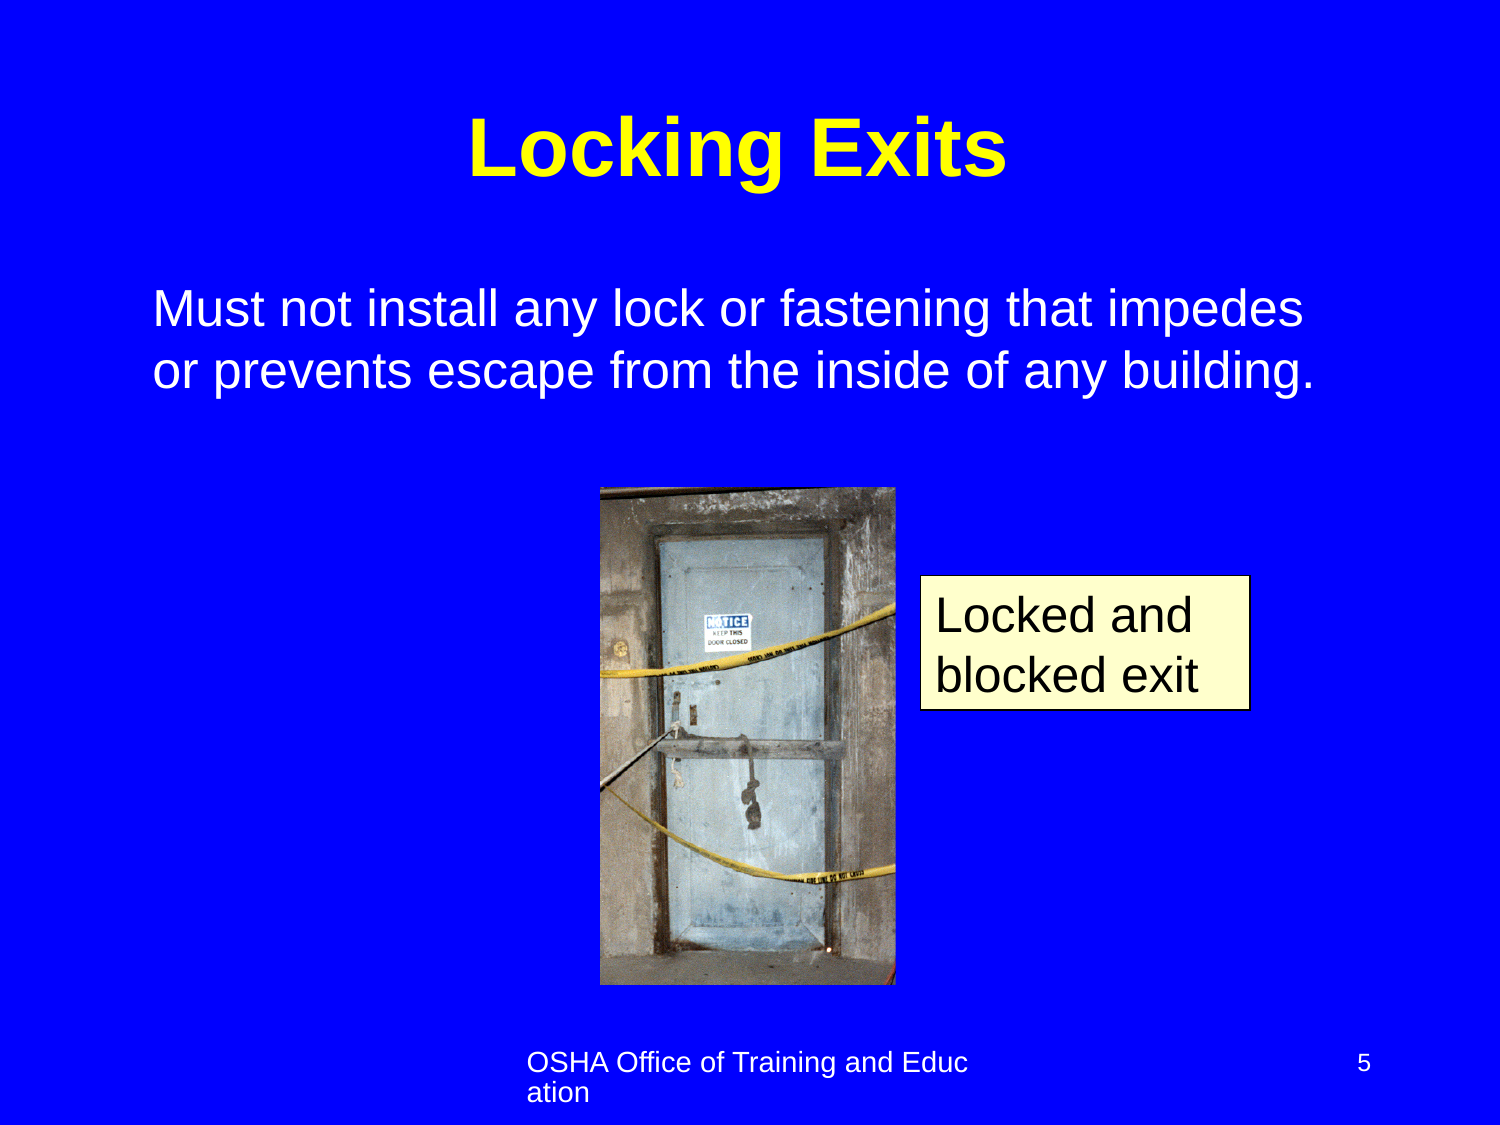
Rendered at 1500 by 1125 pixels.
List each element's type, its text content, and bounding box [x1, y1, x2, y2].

text_box Locked and blocked exit [920, 575, 1250, 711]
picture [599, 487, 896, 985]
title Locking Exits [112, 49, 1388, 238]
footer OSHA Office of Training and Education [511, 1022, 989, 1100]
slide_number 5 [1079, 1022, 1387, 1100]
text_box Must not install any lock or fastening that impedes or prevents escape from the inside of any building. [137, 267, 1363, 407]
